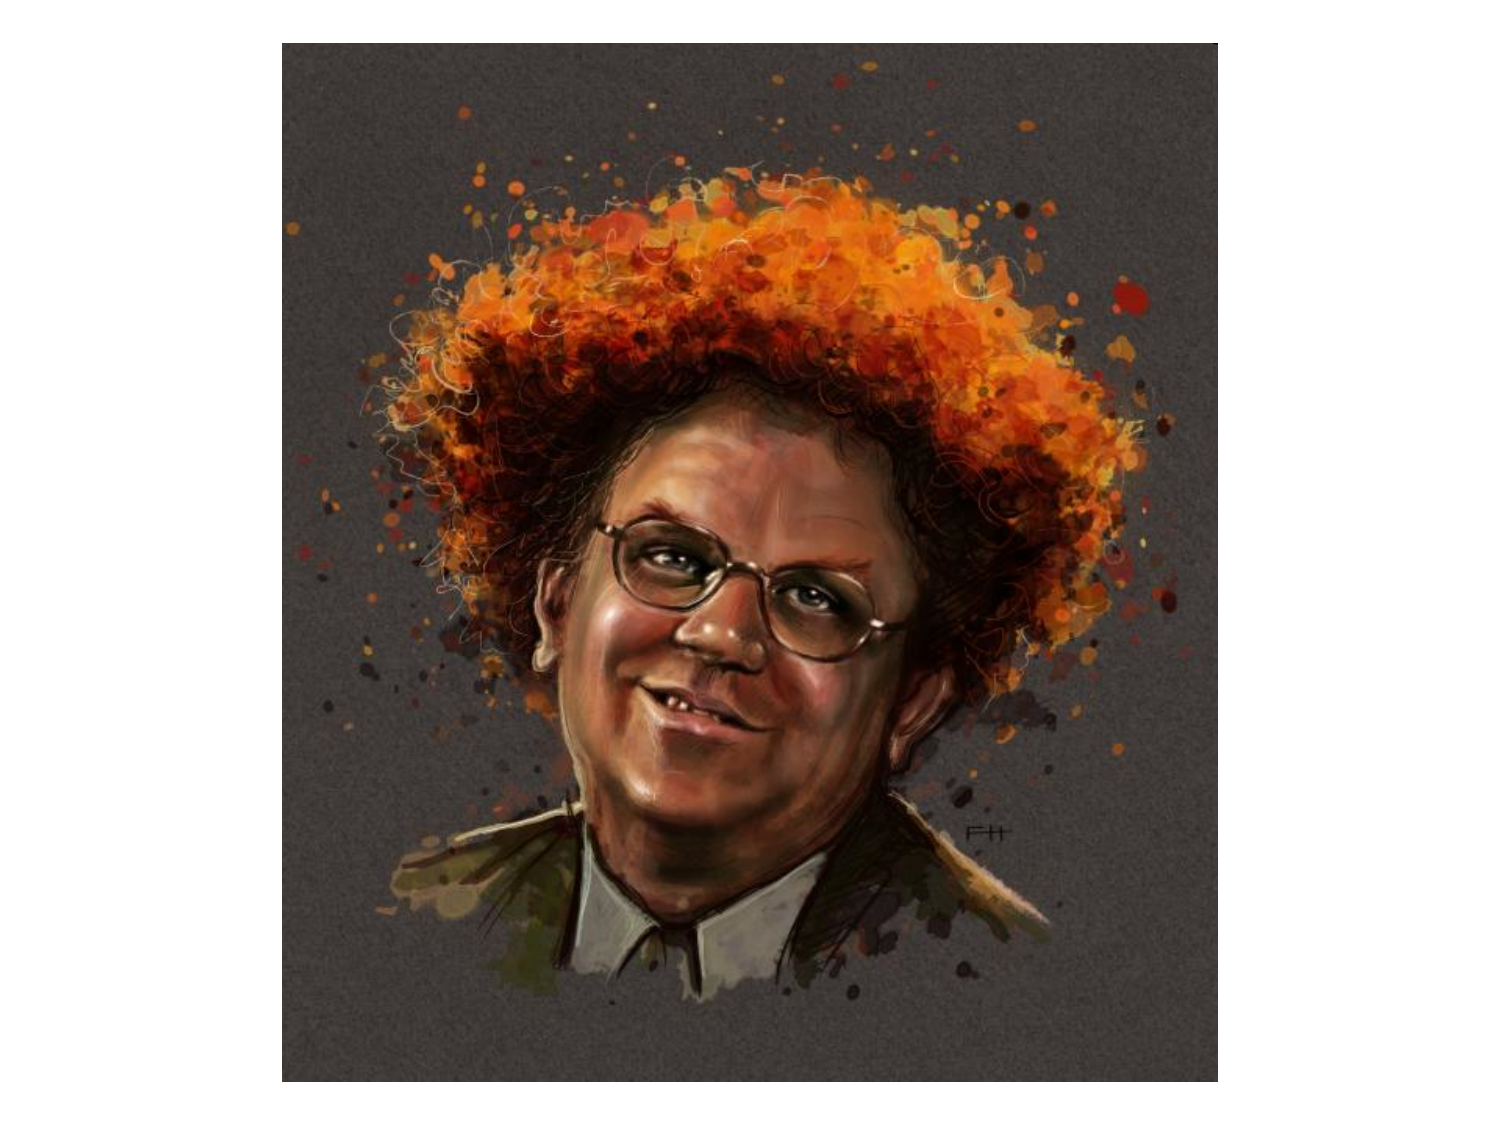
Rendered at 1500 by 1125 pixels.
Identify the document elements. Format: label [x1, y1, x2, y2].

picture [282, 43, 1218, 1082]
